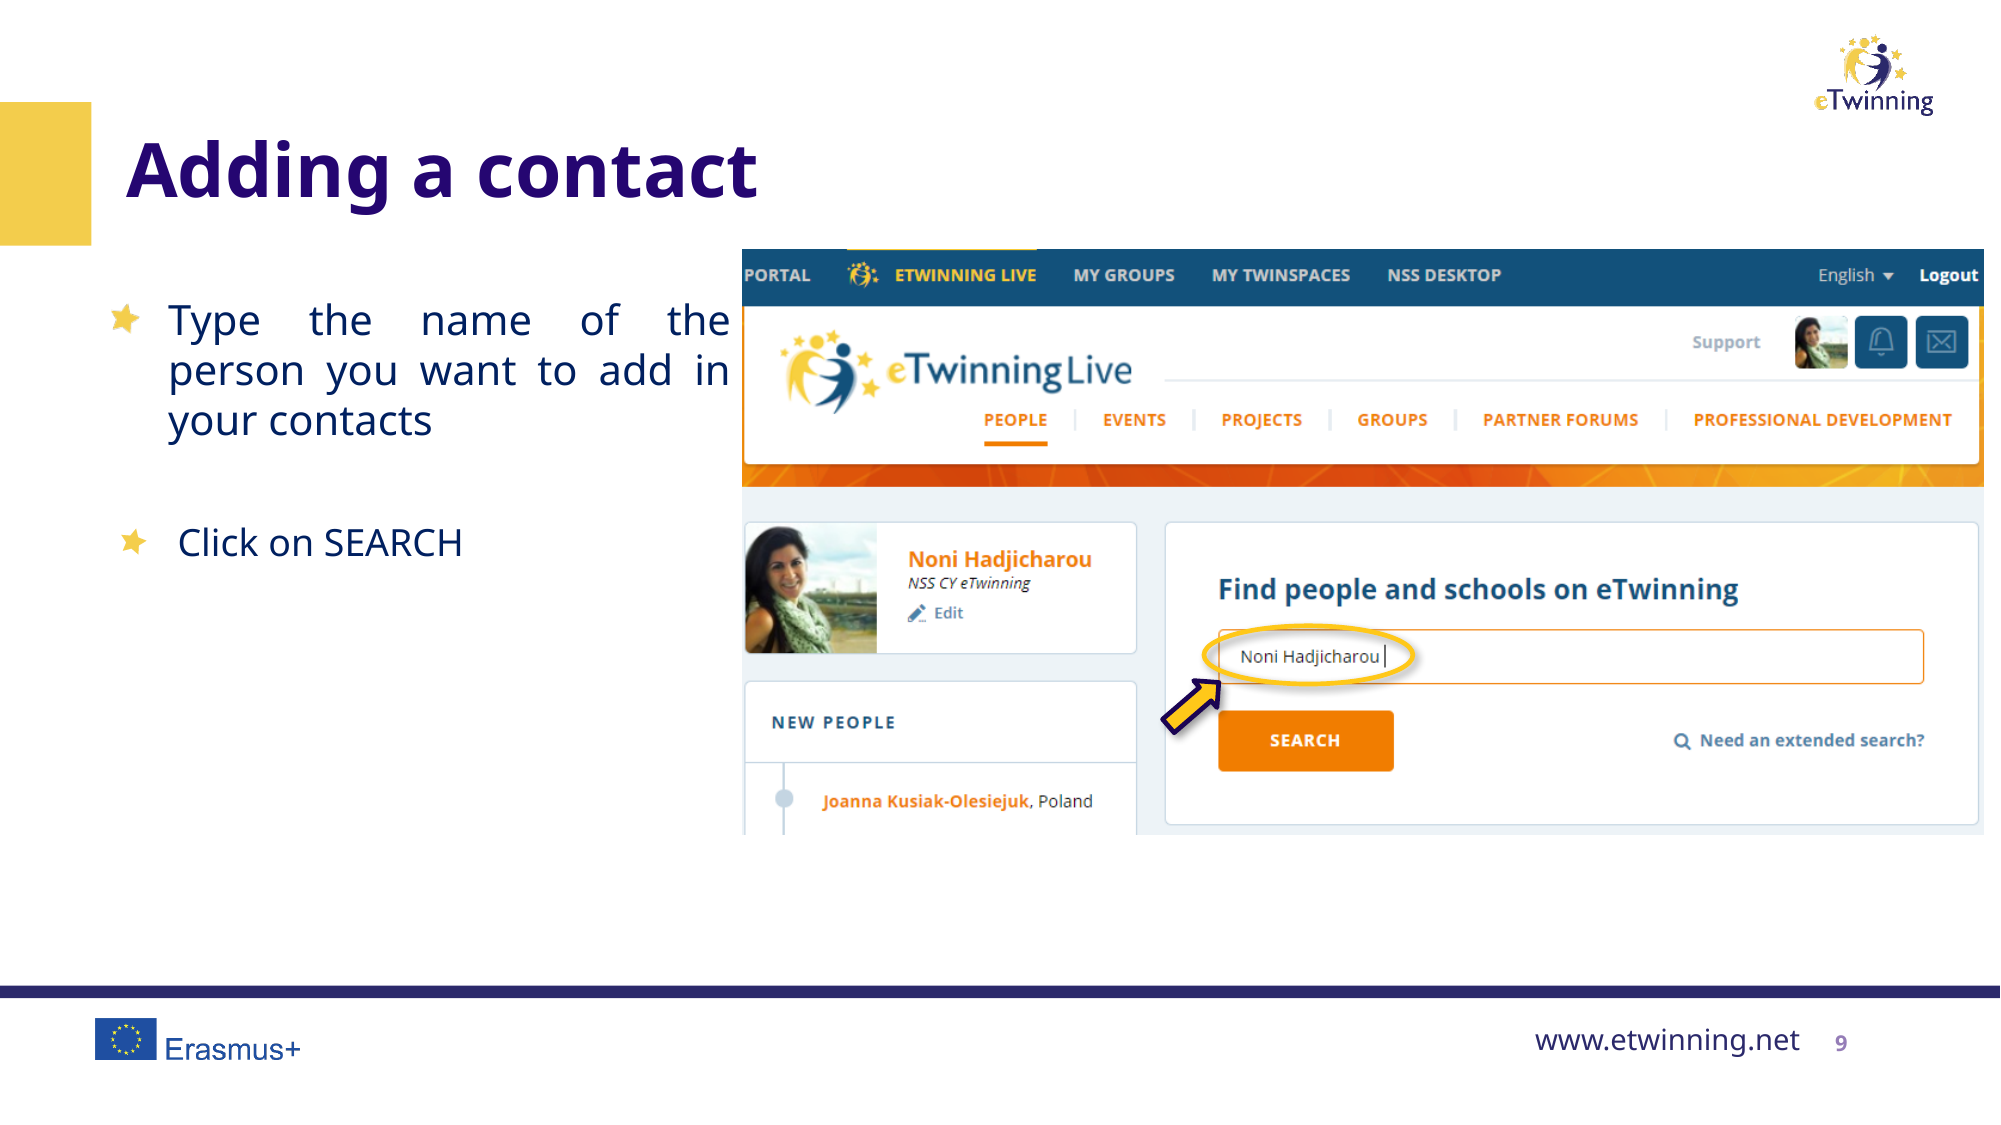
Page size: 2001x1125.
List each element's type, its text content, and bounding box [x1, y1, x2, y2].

picture [121, 528, 147, 555]
title Adding a contact [111, 115, 1933, 241]
picture [95, 1018, 300, 1060]
text_box Type the name of the person you want to add in your contacts [96, 286, 736, 478]
slide_number 9 [1820, 1014, 1933, 1075]
picture [1814, 34, 1933, 115]
picture [741, 248, 1985, 835]
text_box Click on SEARCH [106, 511, 480, 572]
picture [111, 303, 140, 334]
